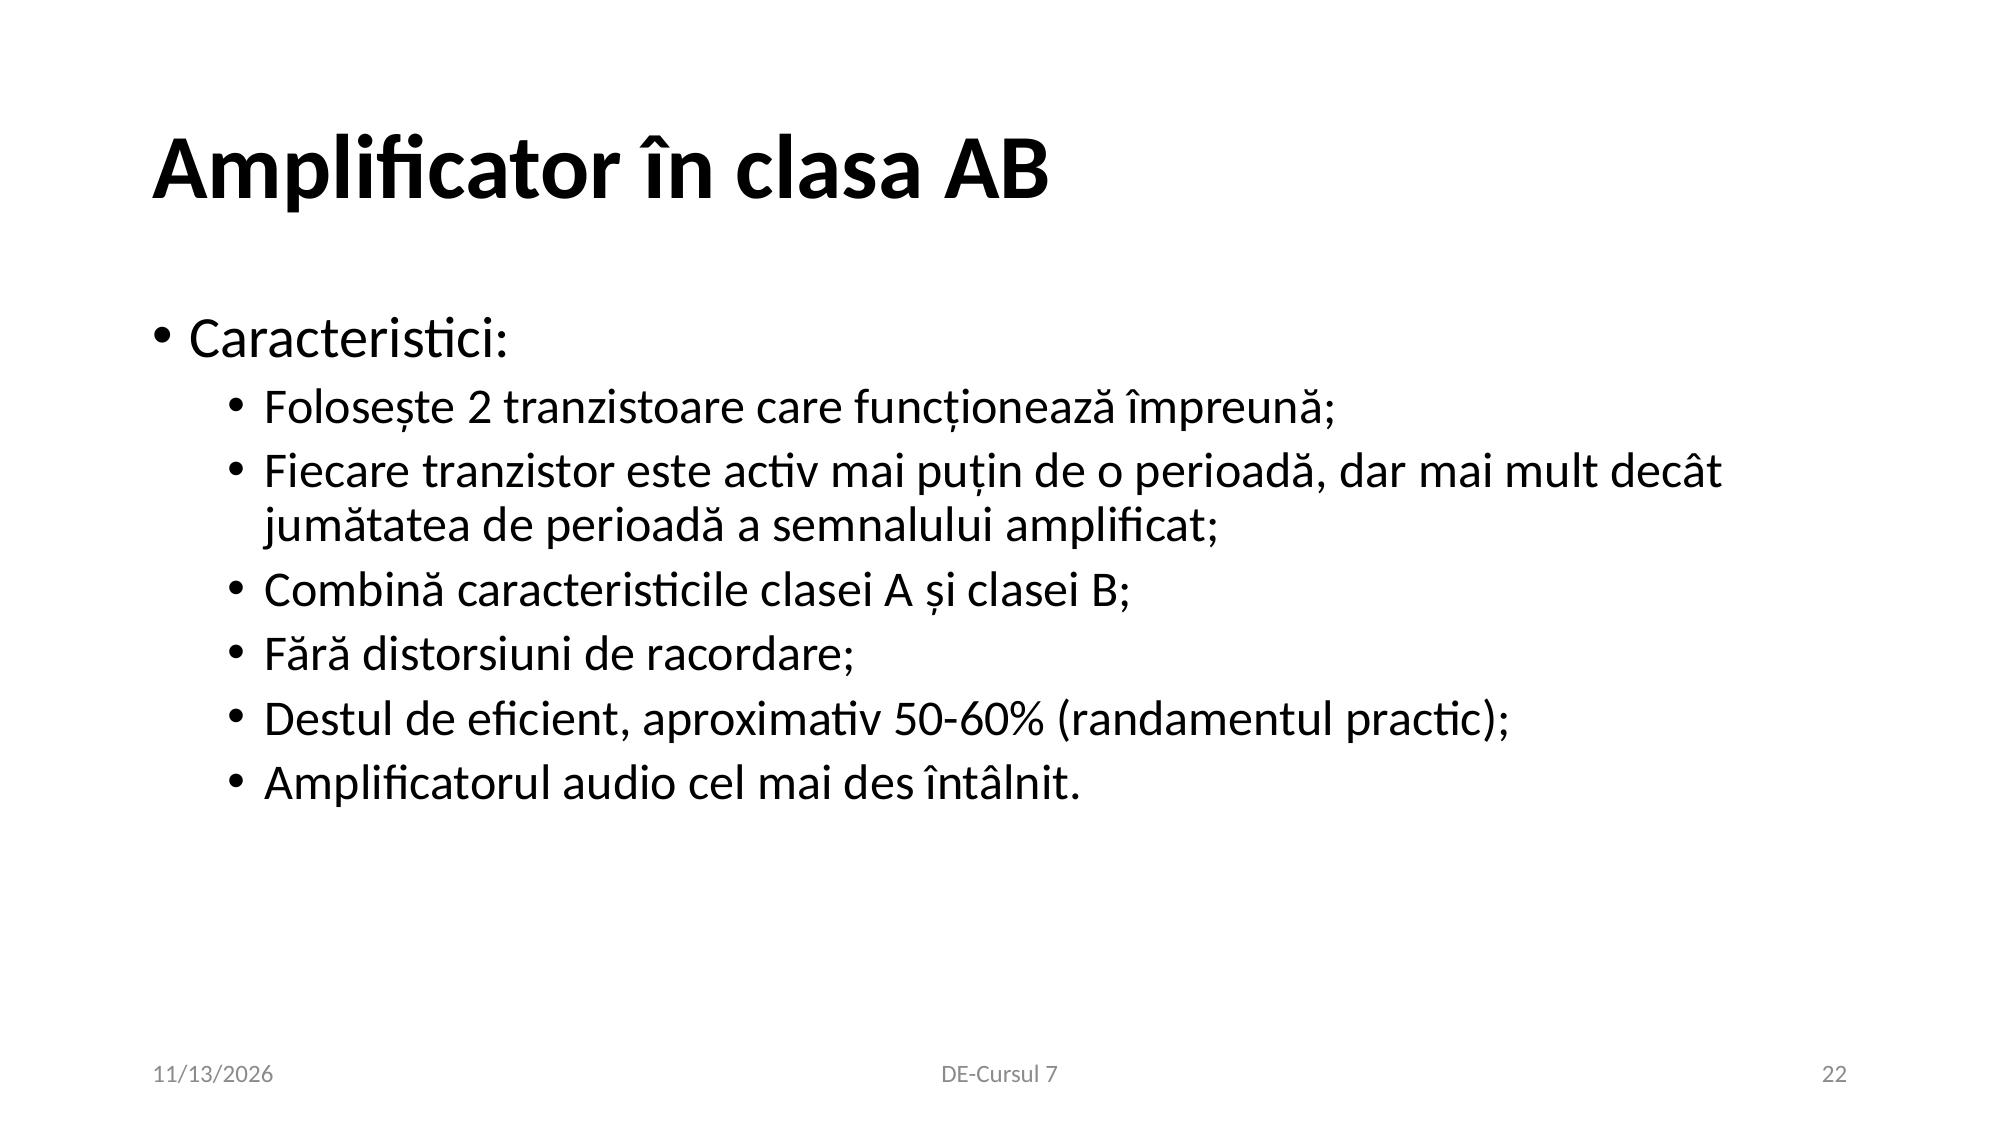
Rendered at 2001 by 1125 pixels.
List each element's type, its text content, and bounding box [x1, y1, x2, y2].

slide_number 22 [1412, 1042, 1863, 1103]
list Caracteristici: Folosește 2 tranzistoare care funcționează împreună; Fiecare tranzistor este activ mai puțin de o perioadă, dar mai mult decât jumătatea de perioadă a semnalului amplificat; Combină caracteristicile clasei A și clasei B; Fără distorsiuni de racordare; Destul de eficient, aproximativ 50-60% (randamentul practic); Amplificatorul audio cel mai des întâlnit. [137, 299, 1863, 1014]
title Amplificator în clasa AB [137, 59, 1863, 278]
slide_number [137, 1042, 588, 1103]
footer DE-Cursul 7 [662, 1042, 1338, 1103]
